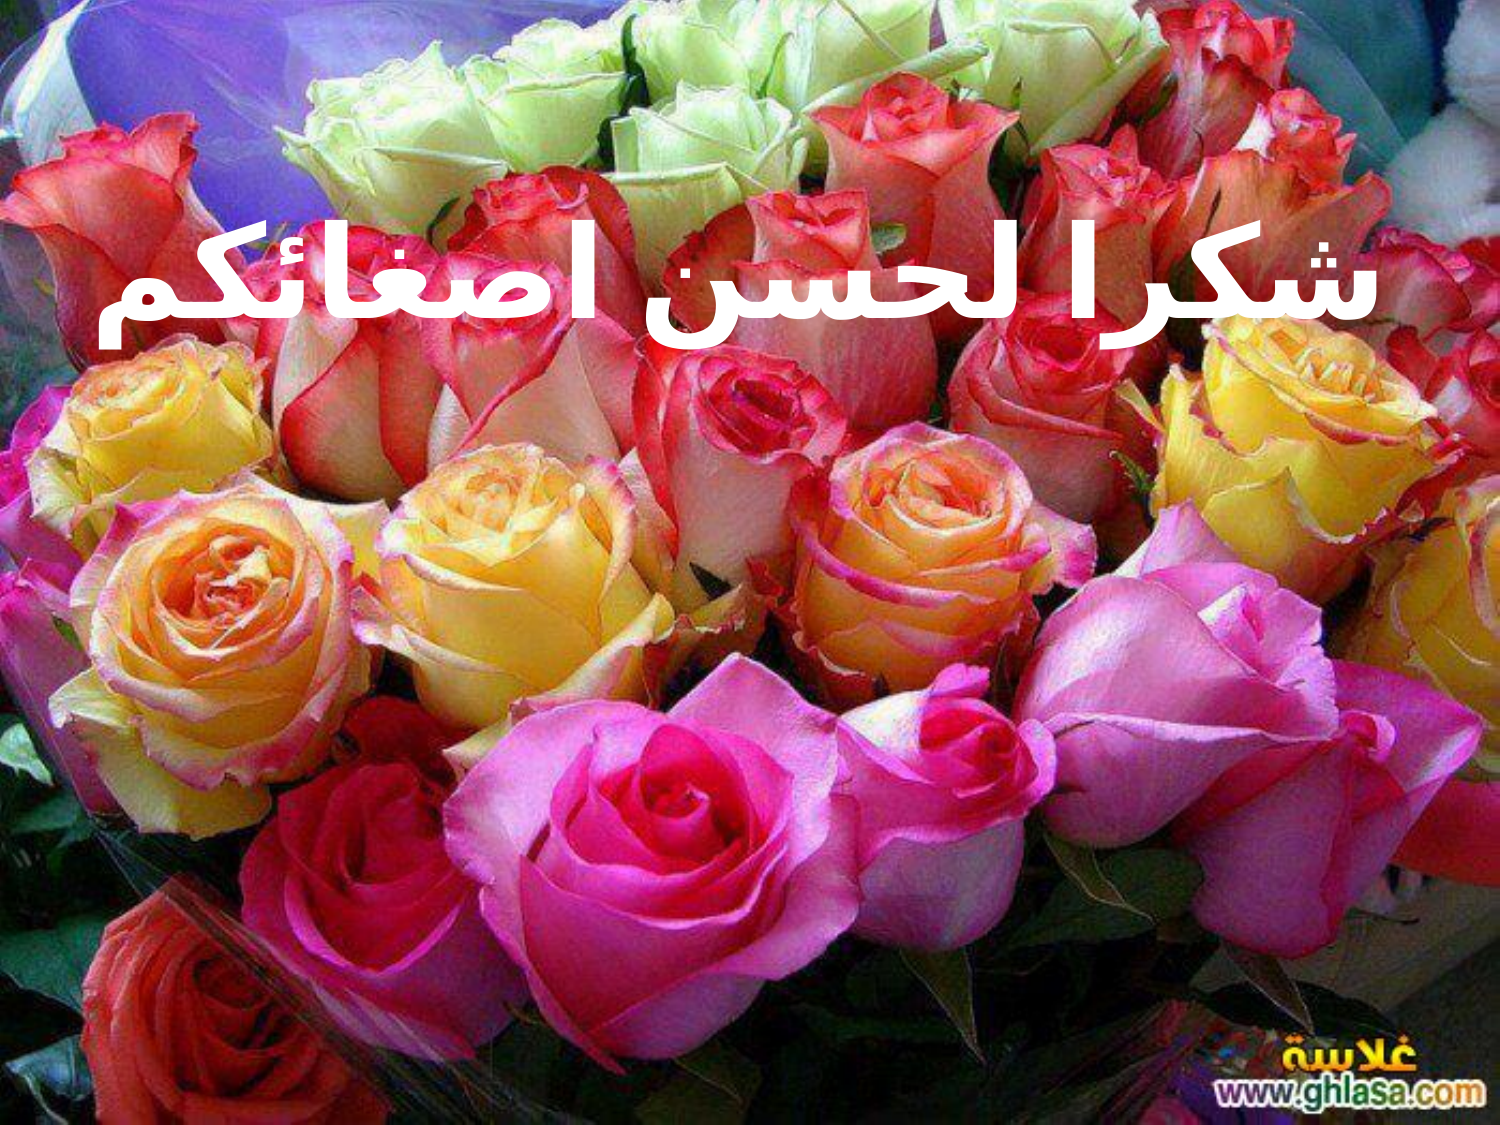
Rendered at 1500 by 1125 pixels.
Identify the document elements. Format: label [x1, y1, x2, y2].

list [0, 0, 1500, 1125]
